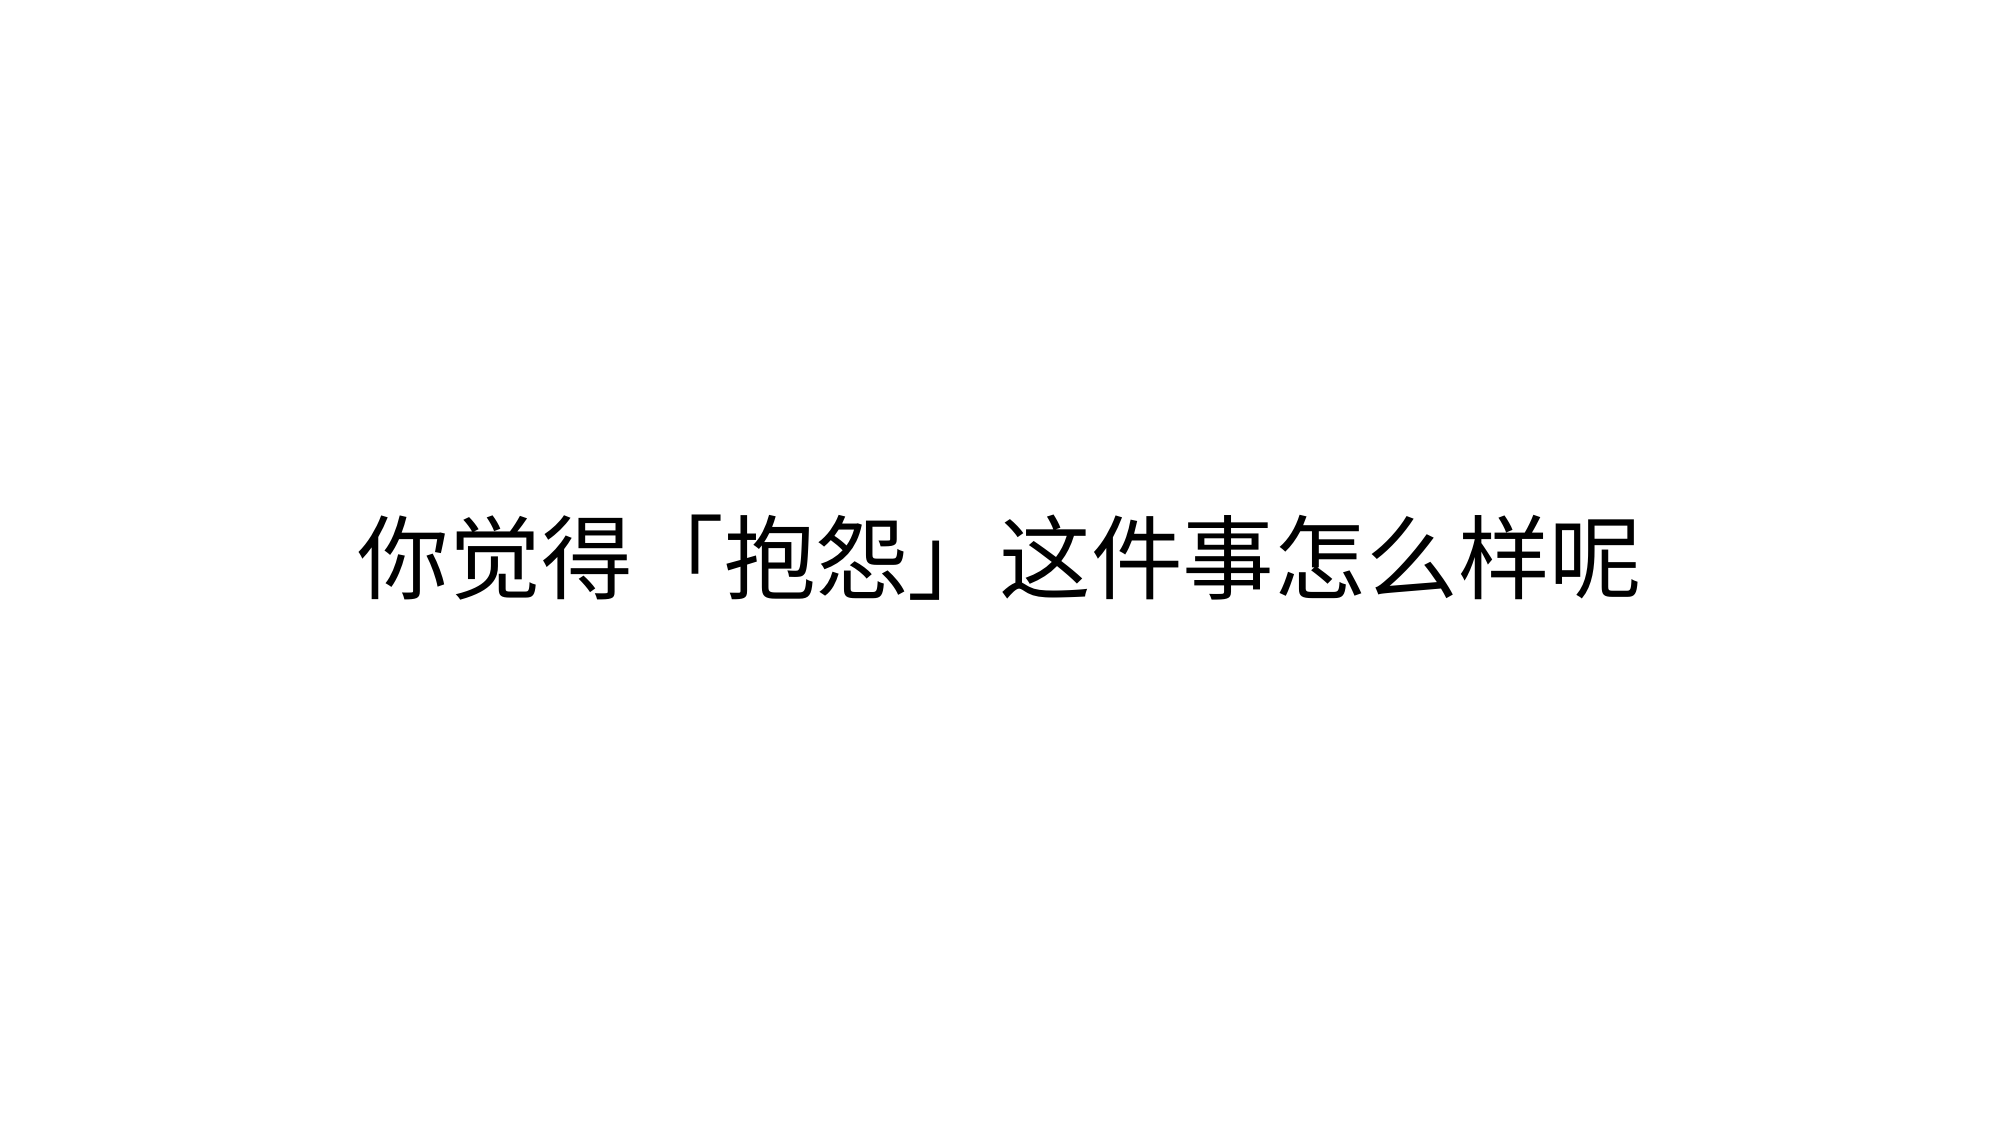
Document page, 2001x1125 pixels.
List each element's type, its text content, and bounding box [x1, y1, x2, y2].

title 你觉得「抱怨」这件事怎么样呢 [18, 453, 1982, 672]
